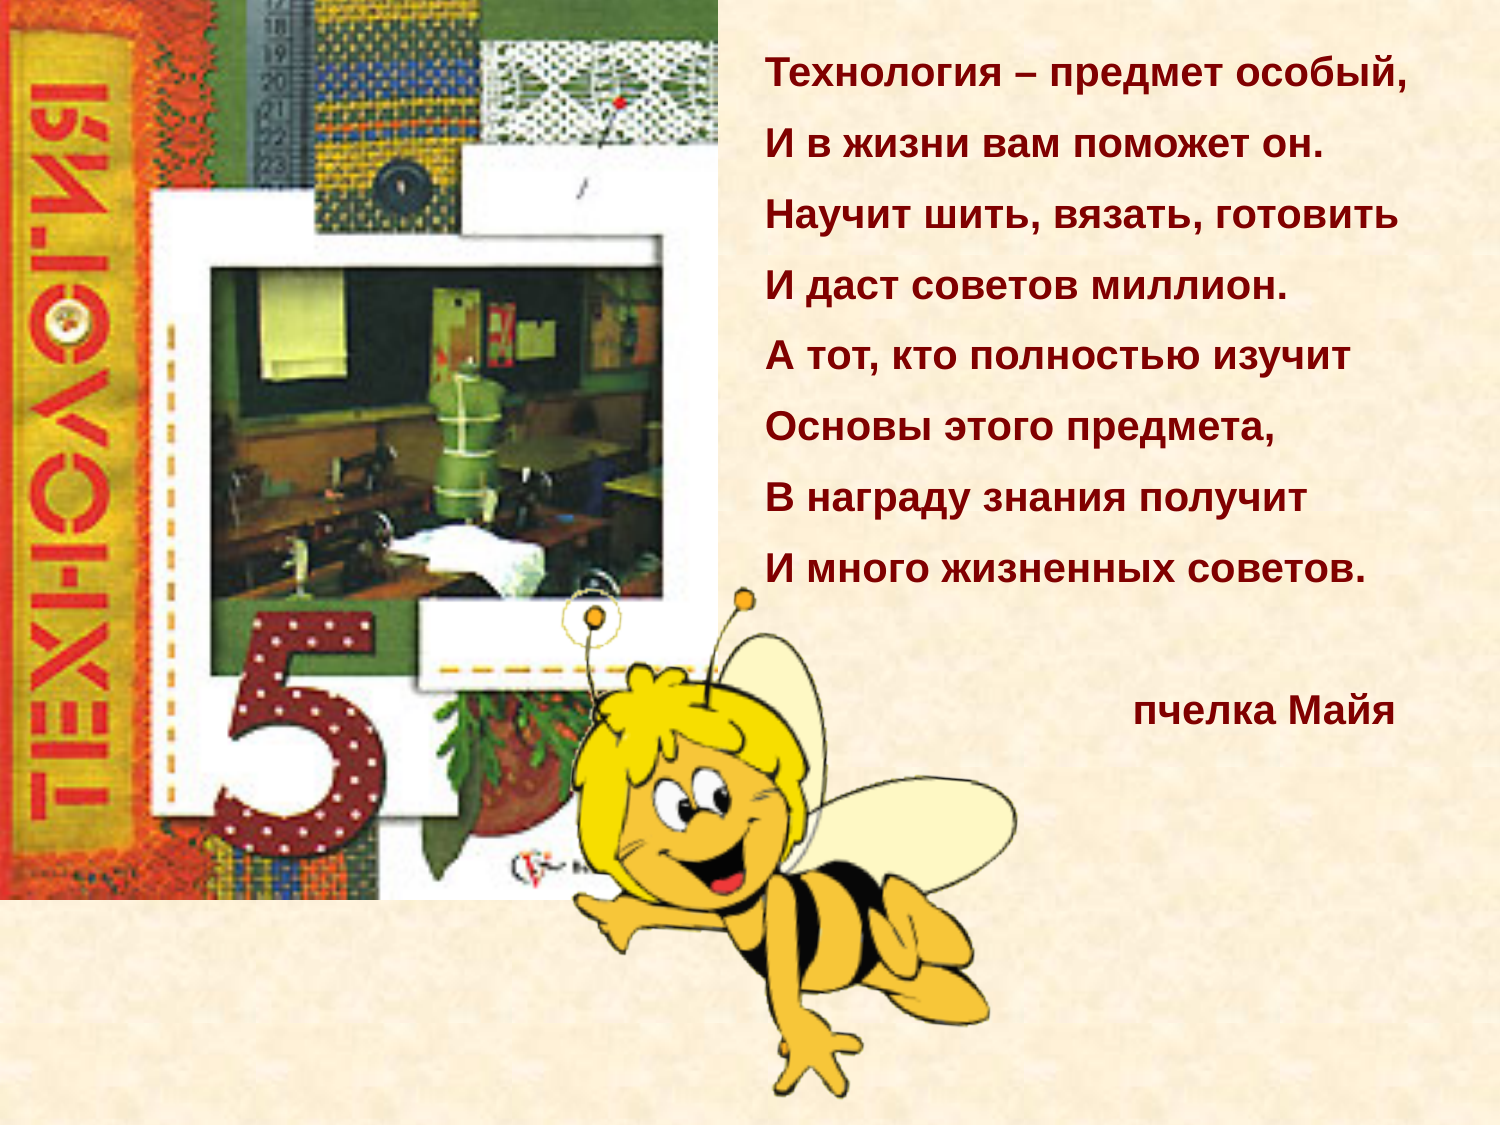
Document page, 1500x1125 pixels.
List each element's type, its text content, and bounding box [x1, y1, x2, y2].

picture [0, 0, 1500, 1125]
text_box Технология – предмет особый, И в жизни вам поможет он. Научит шить, вязать, готовить И даст советов миллион. А тот, кто полностью изучит Основы этого предмета, В награду знания получит И много жизненных советов. пчелка Майя [750, 37, 1463, 741]
